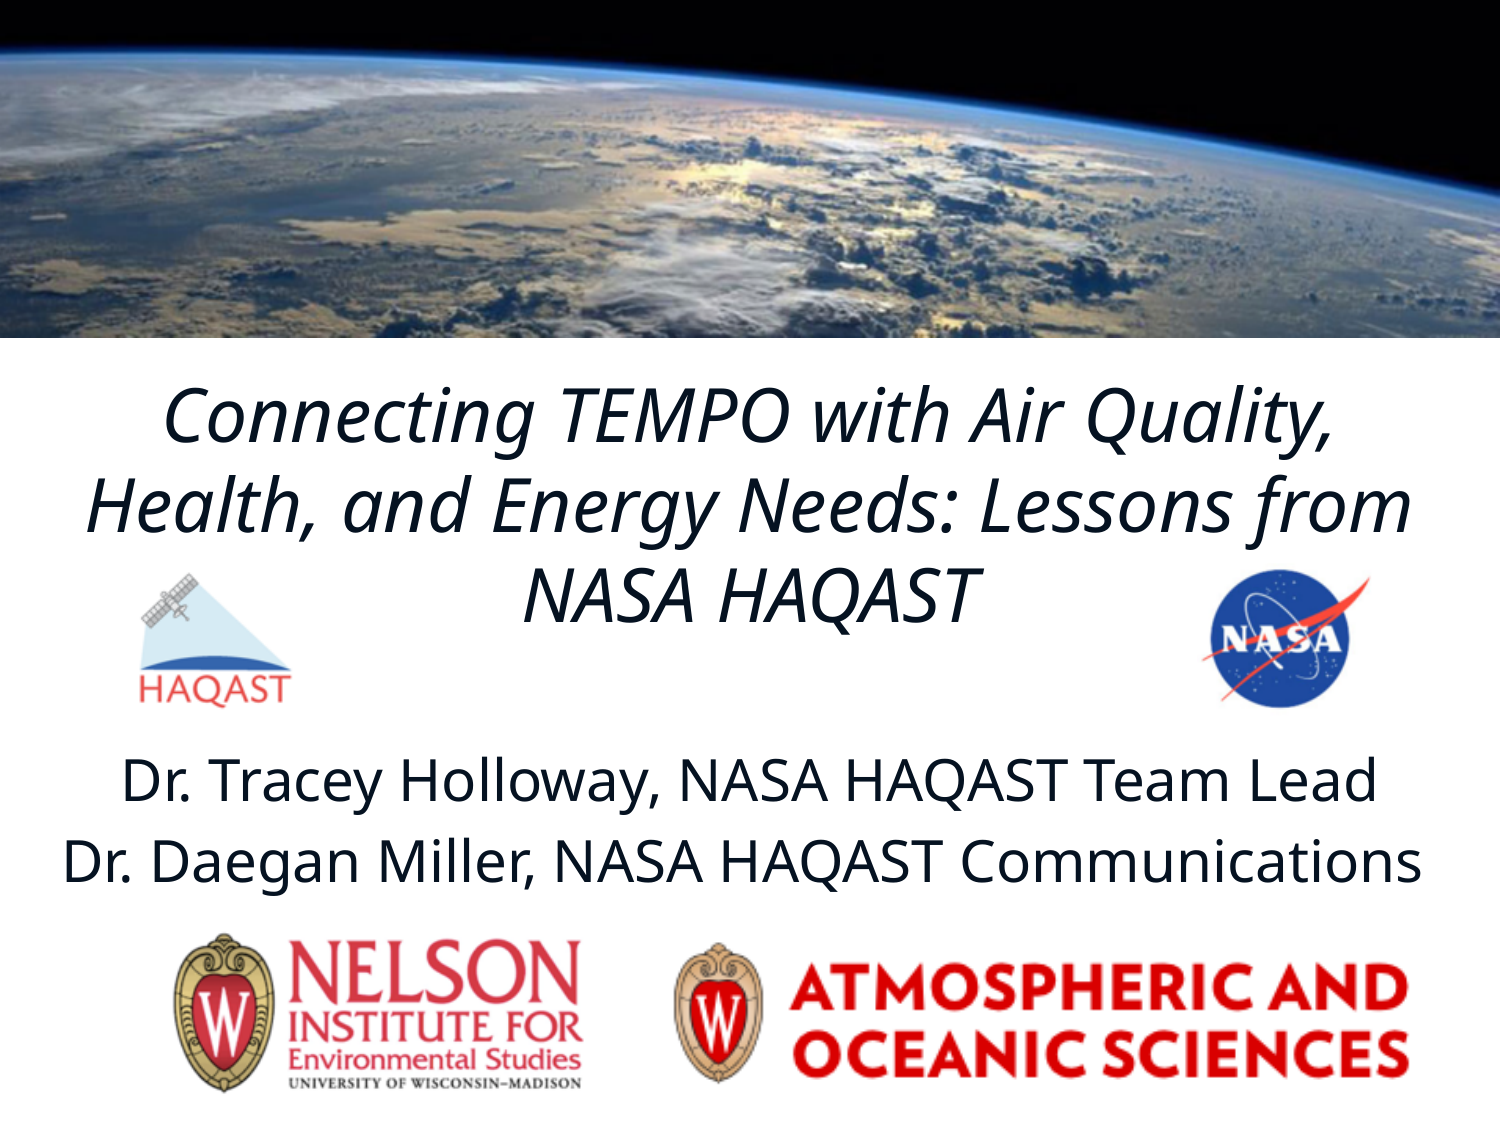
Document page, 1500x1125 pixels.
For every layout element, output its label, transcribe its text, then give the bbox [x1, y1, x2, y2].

picture [665, 928, 1418, 1107]
picture [121, 562, 309, 714]
picture [156, 929, 601, 1104]
picture [0, 0, 1500, 339]
title Connecting TEMPO with Air Quality, Health, and Energy Needs: Lessons from NASA HAQAST [49, 352, 1451, 653]
subtitle Dr. Tracey Holloway, NASA HAQAST Team Lead Dr. Daegan Miller, NASA HAQAST Communications [40, 735, 1460, 906]
picture [1197, 562, 1379, 719]
